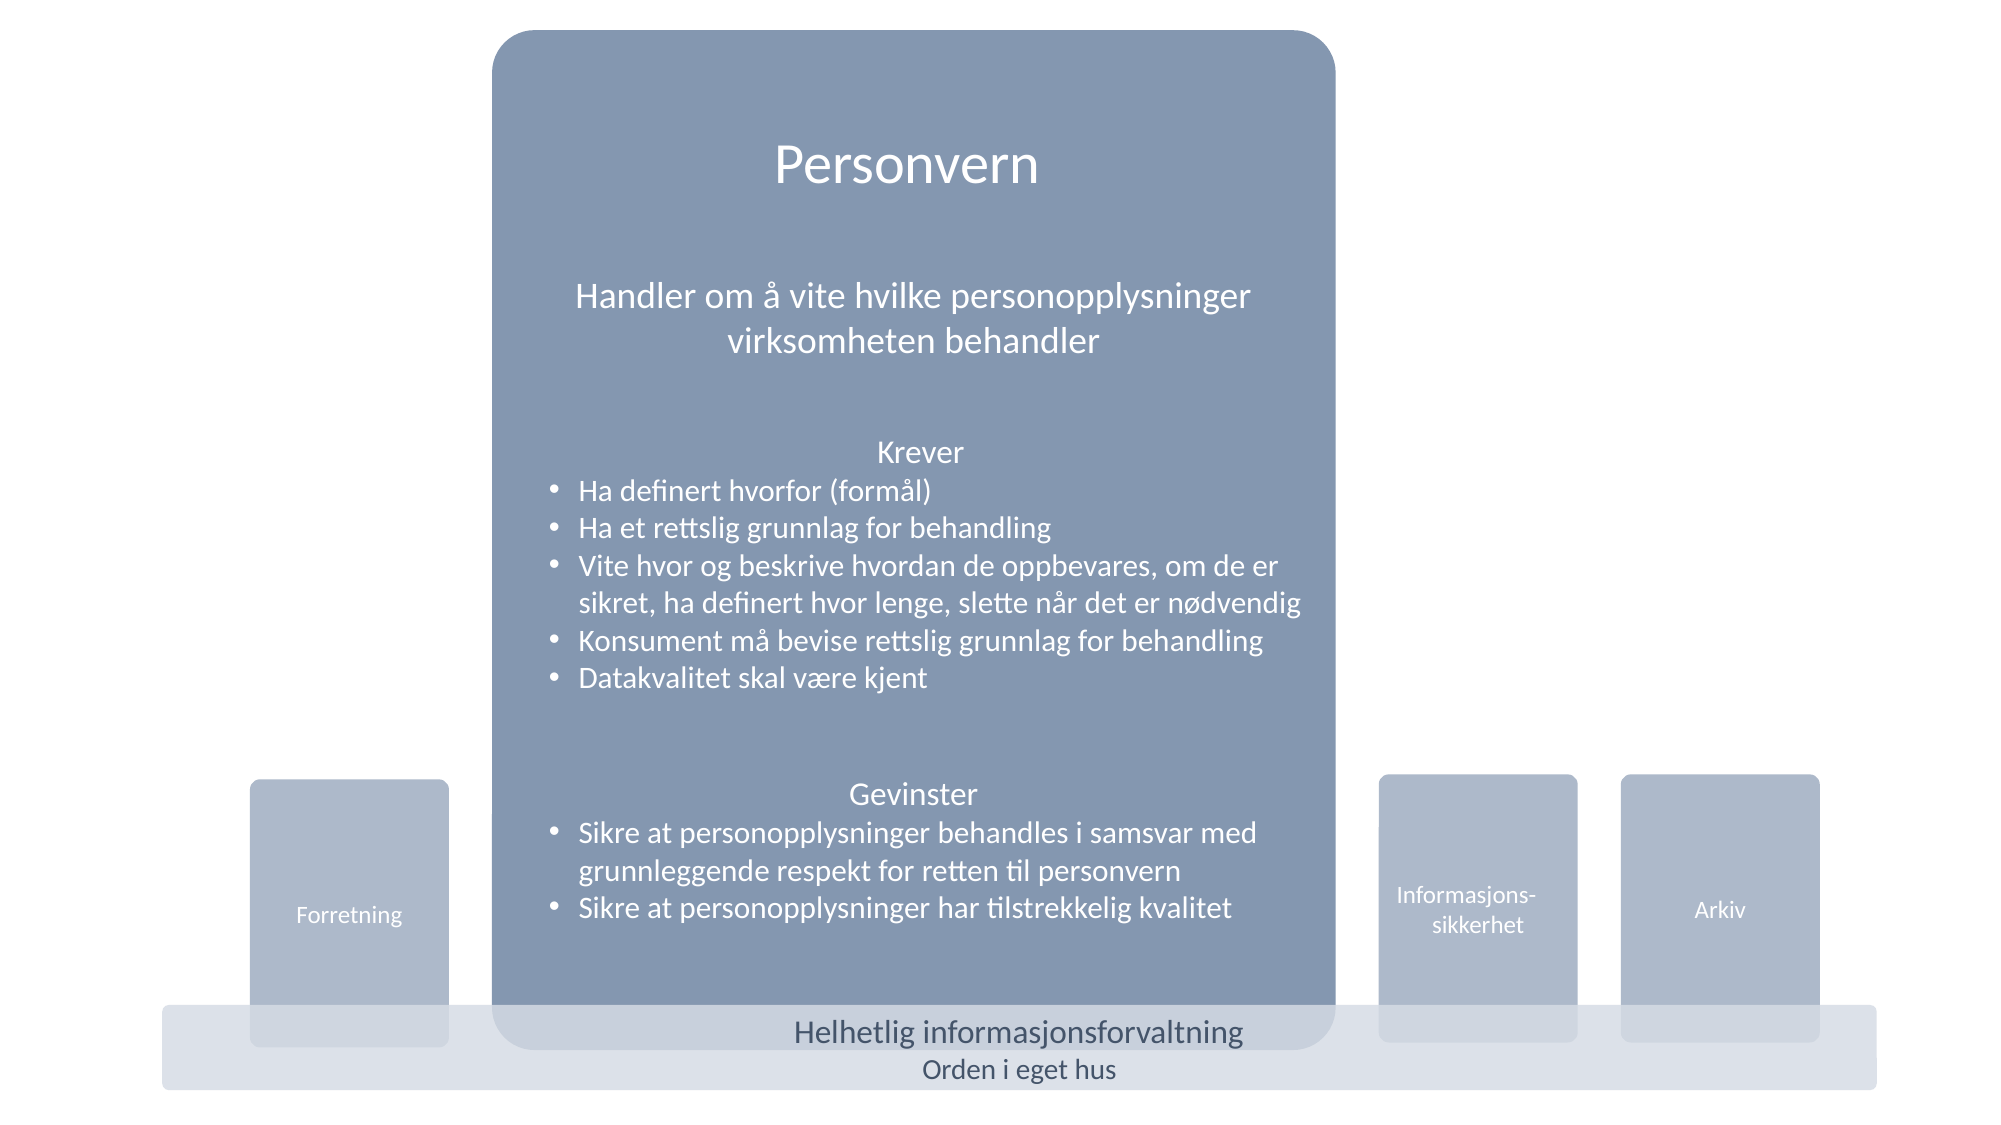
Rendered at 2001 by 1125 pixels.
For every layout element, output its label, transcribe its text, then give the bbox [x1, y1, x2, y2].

text_box Personvern Handler om å vite hvilke personopplysninger virksomheten behandler Krever Ha definert hvorfor (formål) Ha et rettslig grunnlag for behandling Vite hvor og beskrive hvordan de oppbevares, om de er sikret, ha definert hvor lenge, slette når det er nødvendig Konsument må bevise rettslig grunnlag for behandling Datakvalitet skal være kjent Gevinster Sikre at personopplysninger behandles i samsvar med grunnleggende respekt for retten til personvern Sikre at personopplysninger har tilstrekkelig kvalitet [490, 29, 1337, 1003]
text_box Arkiv [1619, 773, 1821, 1003]
text_box Helhetlig informasjonsforvaltning Orden i eget hus [161, 1003, 1878, 1092]
text_box Forretning [248, 778, 450, 1003]
text_box Informasjons- sikkerhet [1377, 773, 1579, 1003]
